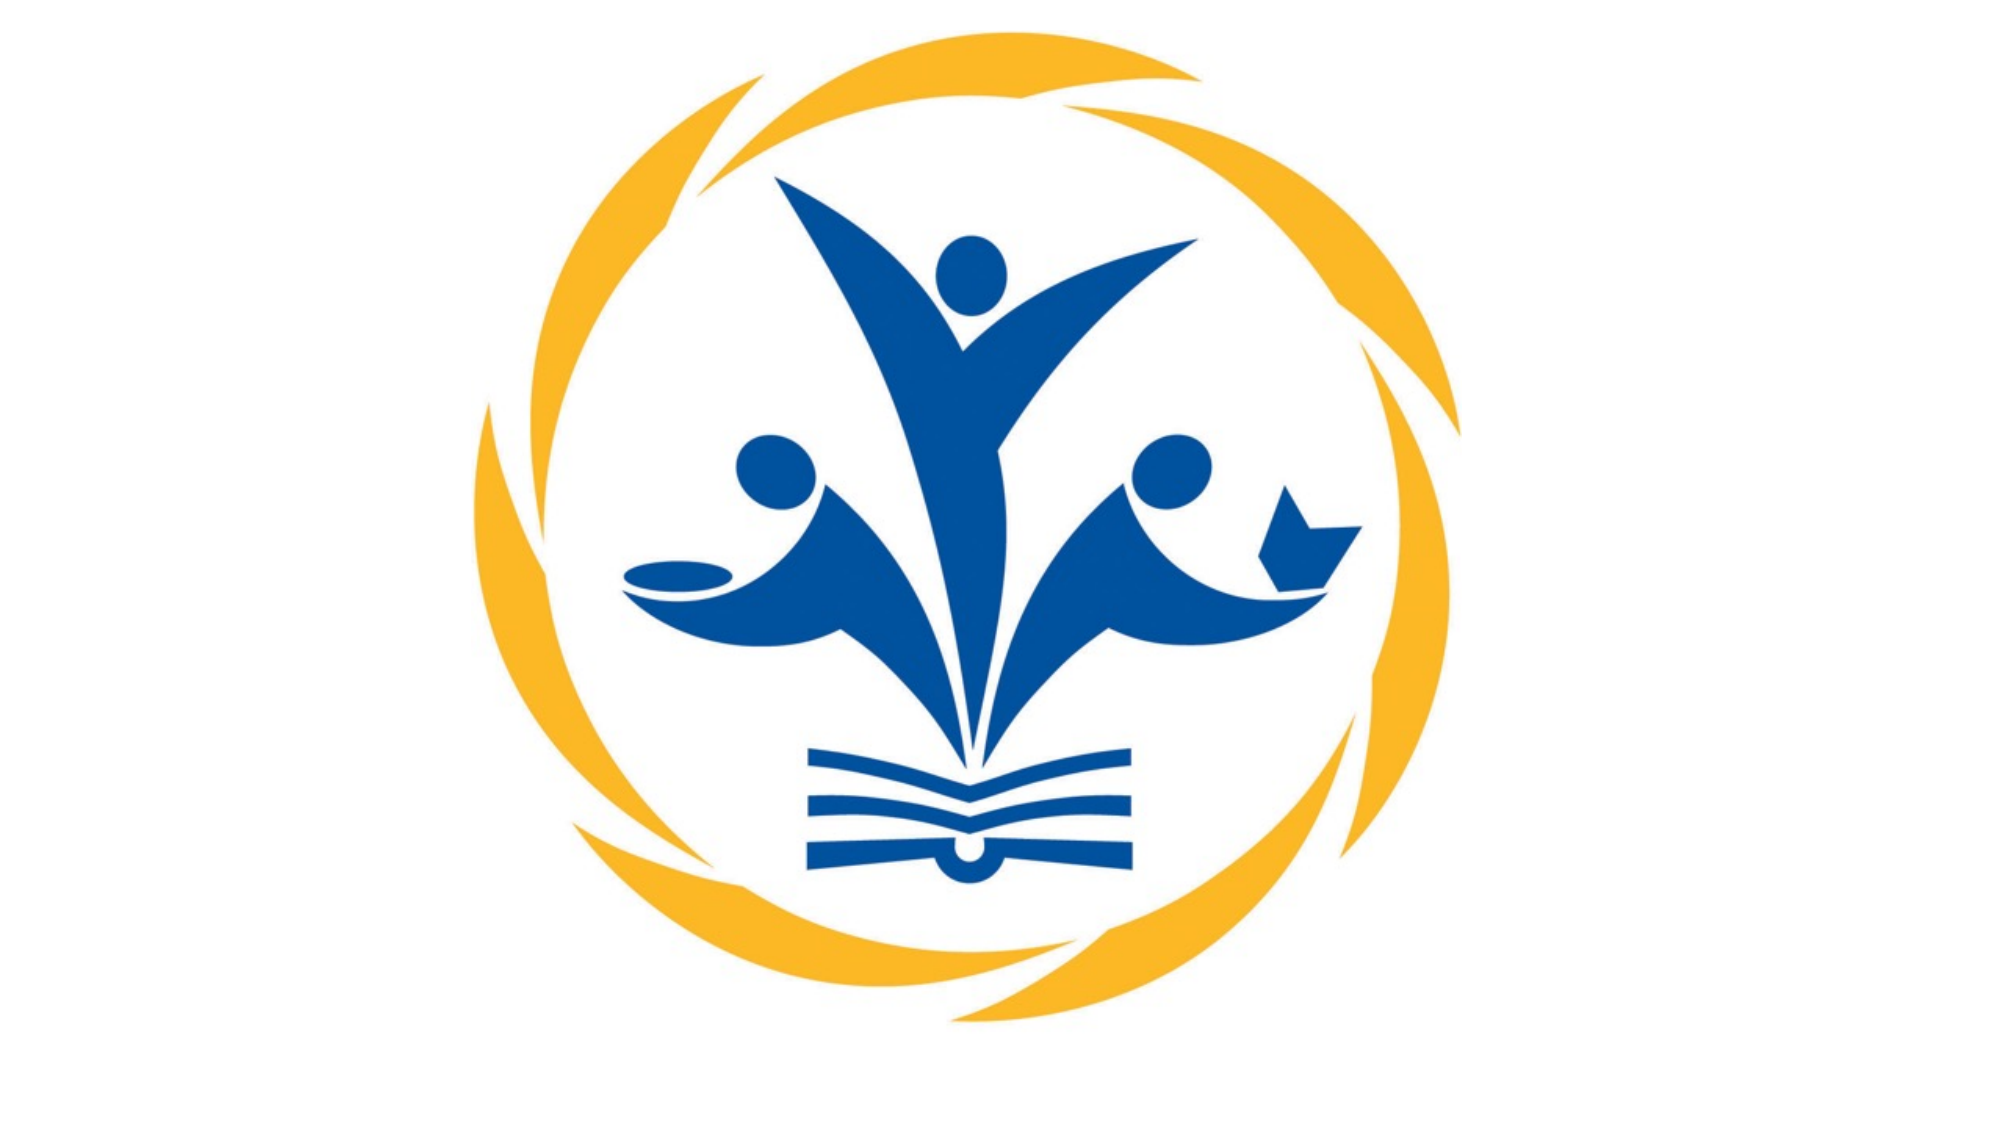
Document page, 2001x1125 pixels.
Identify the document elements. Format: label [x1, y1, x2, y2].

list [471, 29, 1462, 1046]
